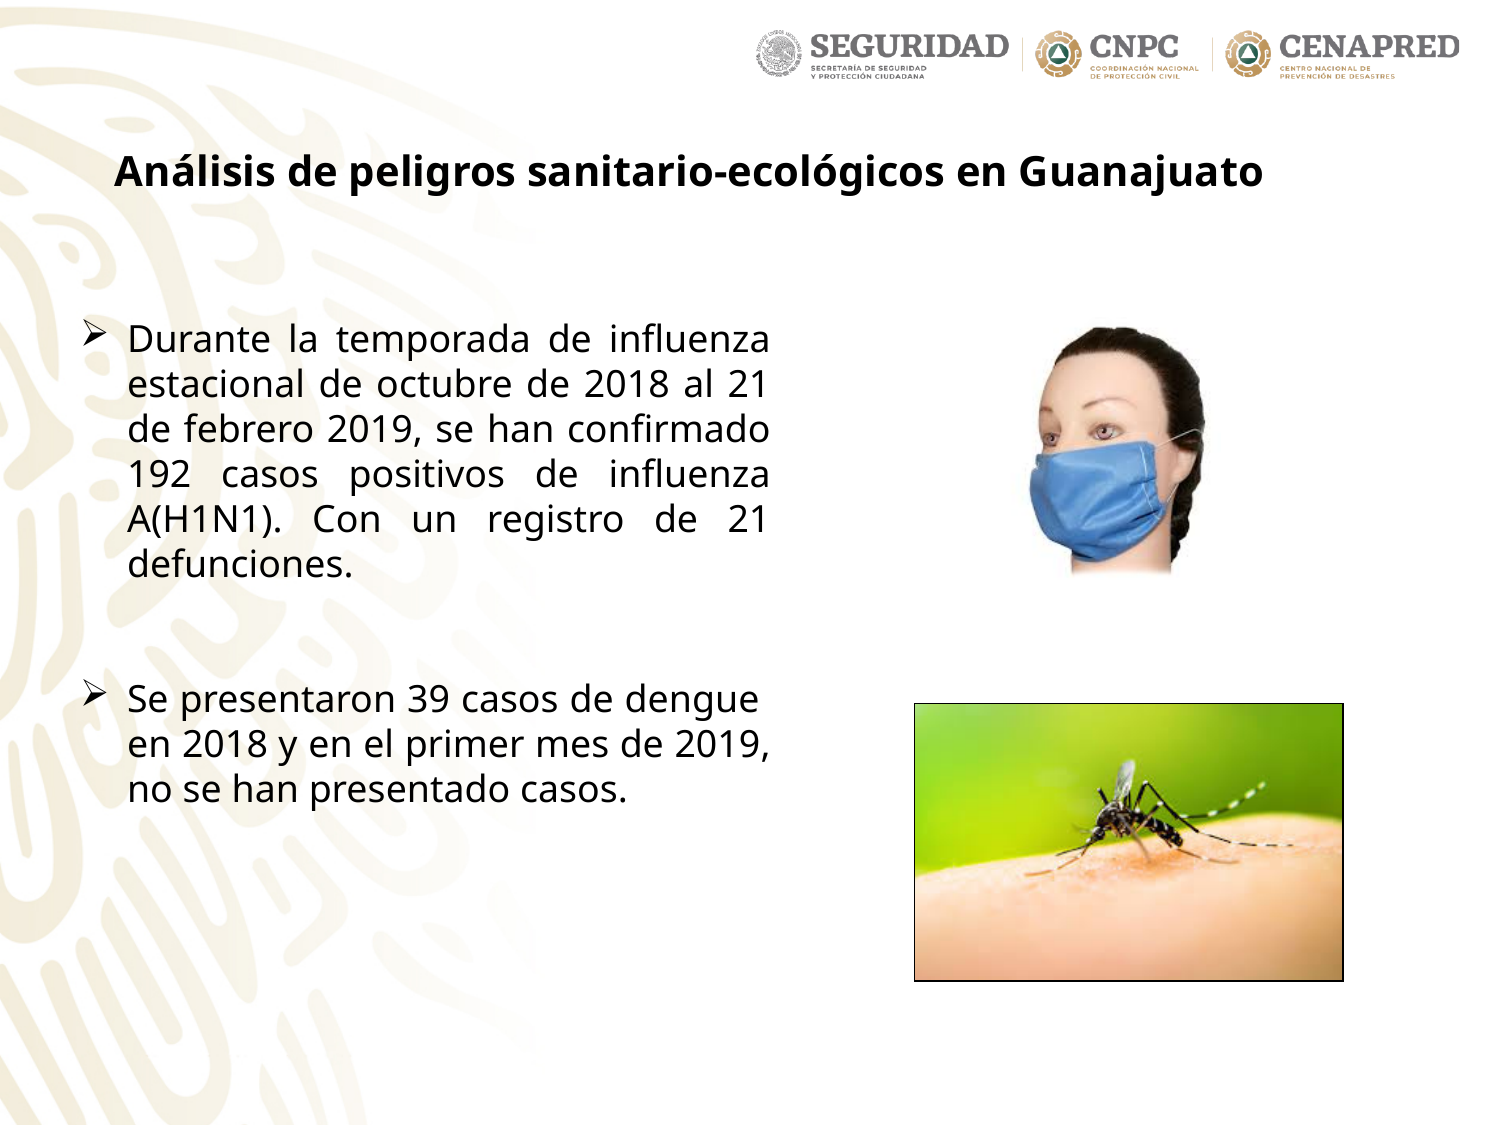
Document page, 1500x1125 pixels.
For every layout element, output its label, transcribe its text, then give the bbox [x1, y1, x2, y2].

picture [0, 3, 1460, 1125]
text_box Análisis de peligros sanitario-ecológicos en Guanajuato [100, 137, 1356, 202]
text_box Durante la temporada de influenza estacional de octubre de 2018 al 21 de febrero 2019, se han confirmado 192 casos positivos de influenza A(H1N1). Con un registro de 21 defunciones. Se presentaron 39 casos de dengue en 2018 y en el primer mes de 2019, no se han presentado casos. [65, 307, 786, 863]
